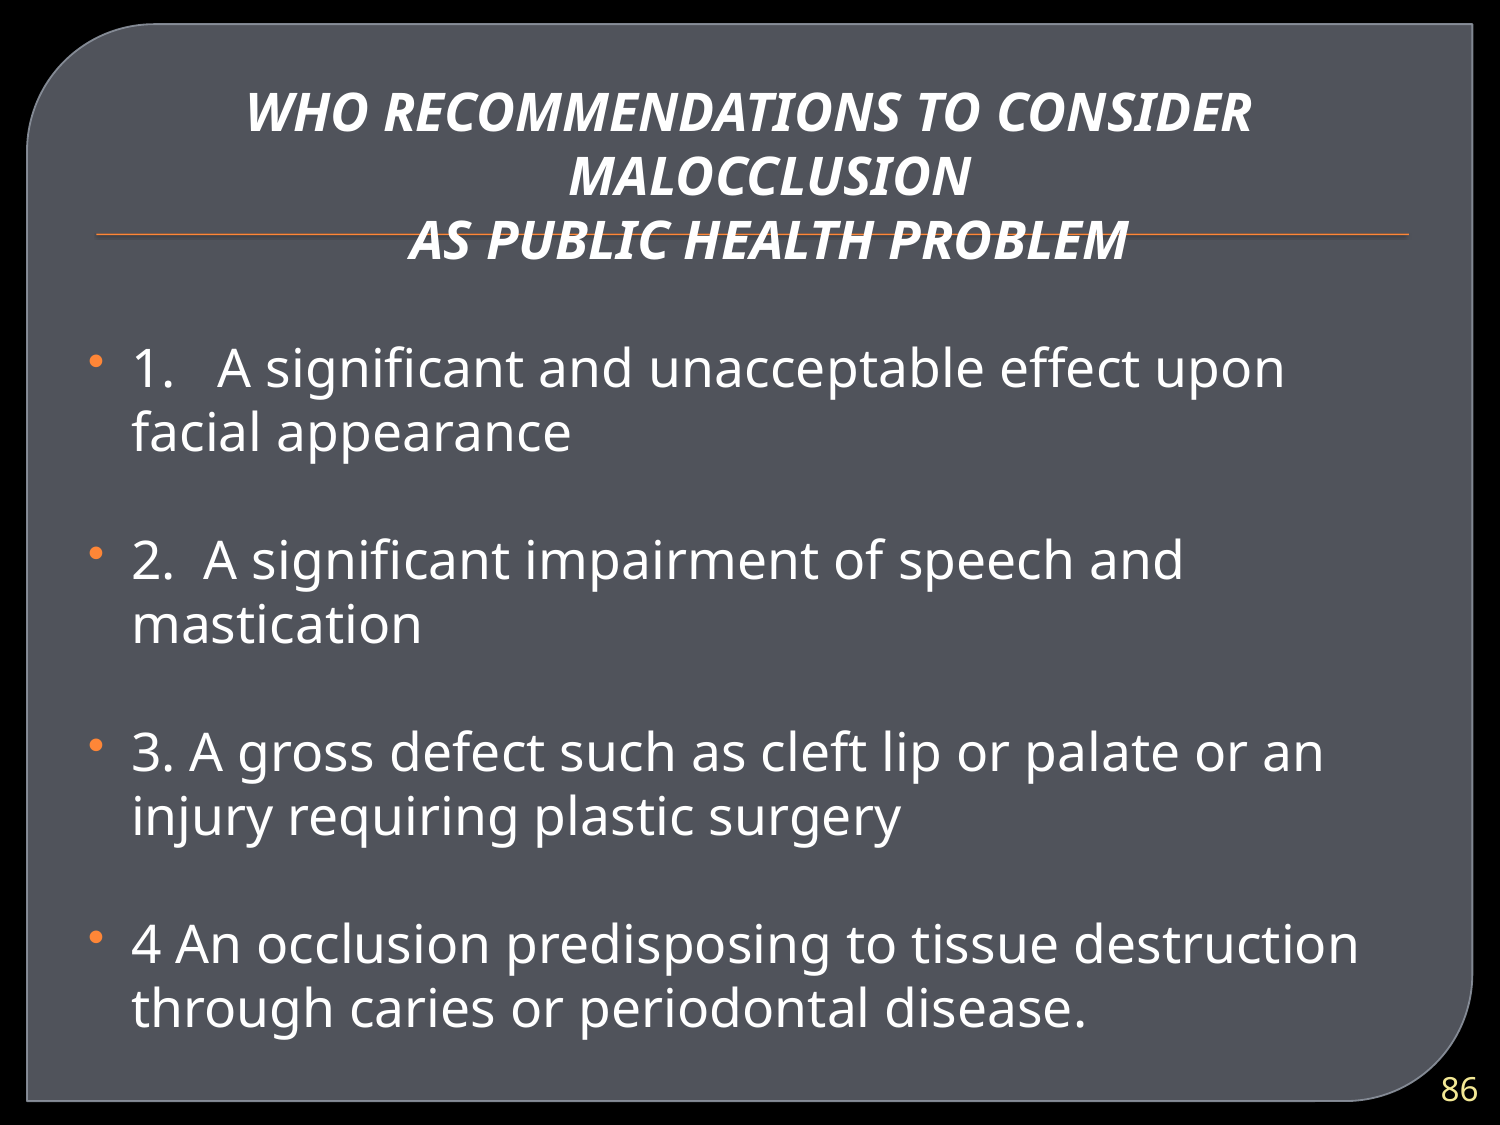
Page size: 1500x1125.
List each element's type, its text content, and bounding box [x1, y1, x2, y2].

slide_number 86 [1417, 1068, 1494, 1114]
list WHO RECOMMENDATIONS TO CONSIDER MALOCCLUSION AS PUBLIC HEALTH PROBLEM 1. A significant and unacceptable effect upon facial appearance 2. A significant impairment of speech and mastication 3. A gross defect such as cleft lip or palate or an injury requiring plastic surgery 4 An occlusion predisposing to tissue destruction through caries or periodontal disease. [75, 70, 1425, 1067]
